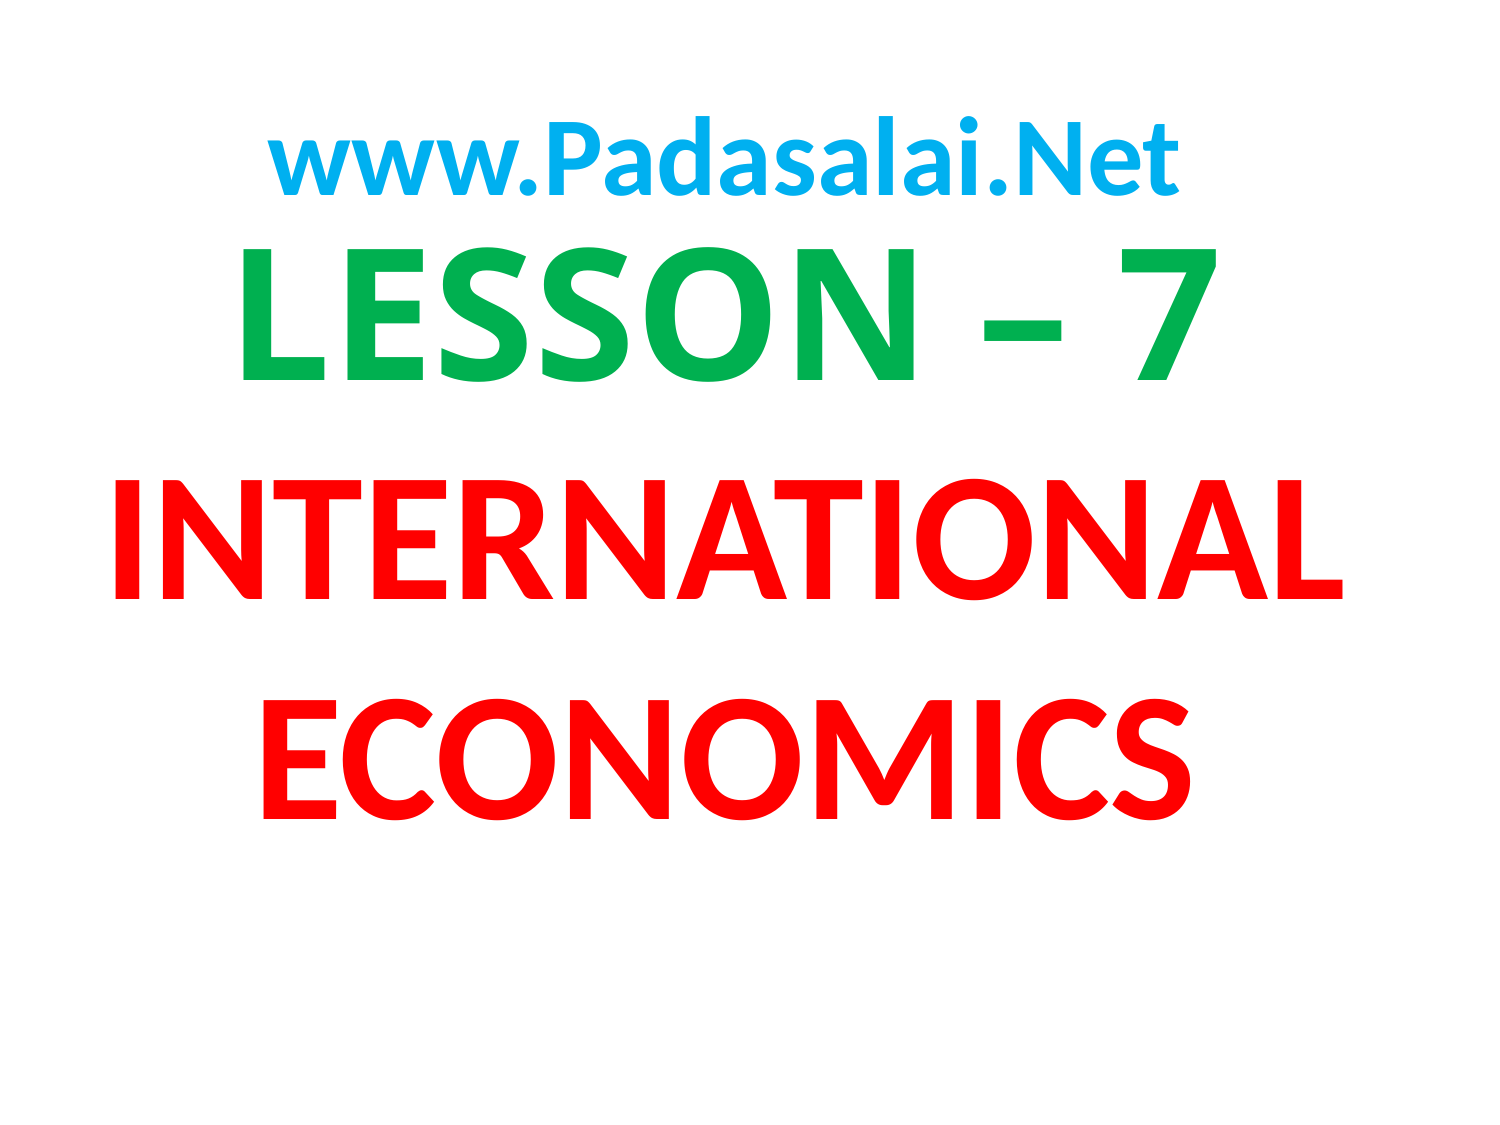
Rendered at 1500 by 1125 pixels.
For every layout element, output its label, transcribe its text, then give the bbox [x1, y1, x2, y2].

text_box www.Padasalai.Net [237, 74, 1213, 225]
title LESSON – 7 INTERNATIONAL ECONOMICS [87, 362, 1363, 691]
